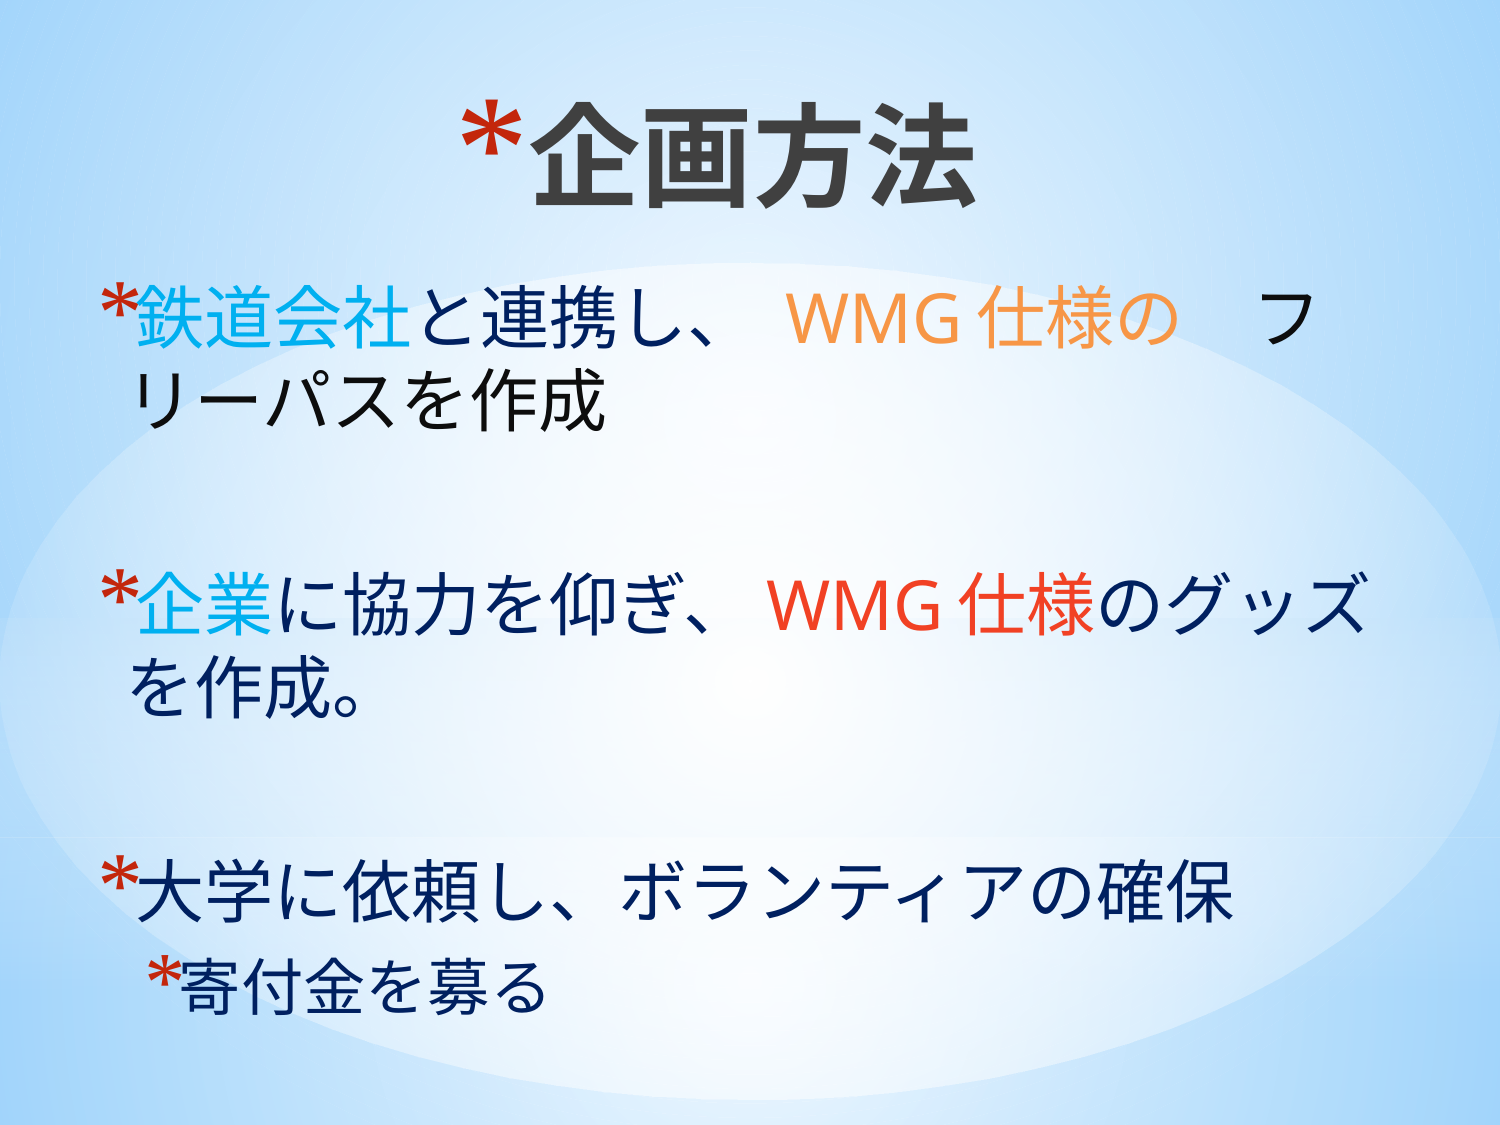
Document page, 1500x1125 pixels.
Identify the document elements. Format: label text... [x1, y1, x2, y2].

title 企画方法 [183, 78, 1252, 266]
list 鉄道会社と連携し、 WMG仕様の フリーパスを作成 企業に協力を仰ぎ、WMG仕様のグッズを作成。 大学に依頼し、ボランティアの確保 寄付金を募る [76, 267, 1400, 1035]
